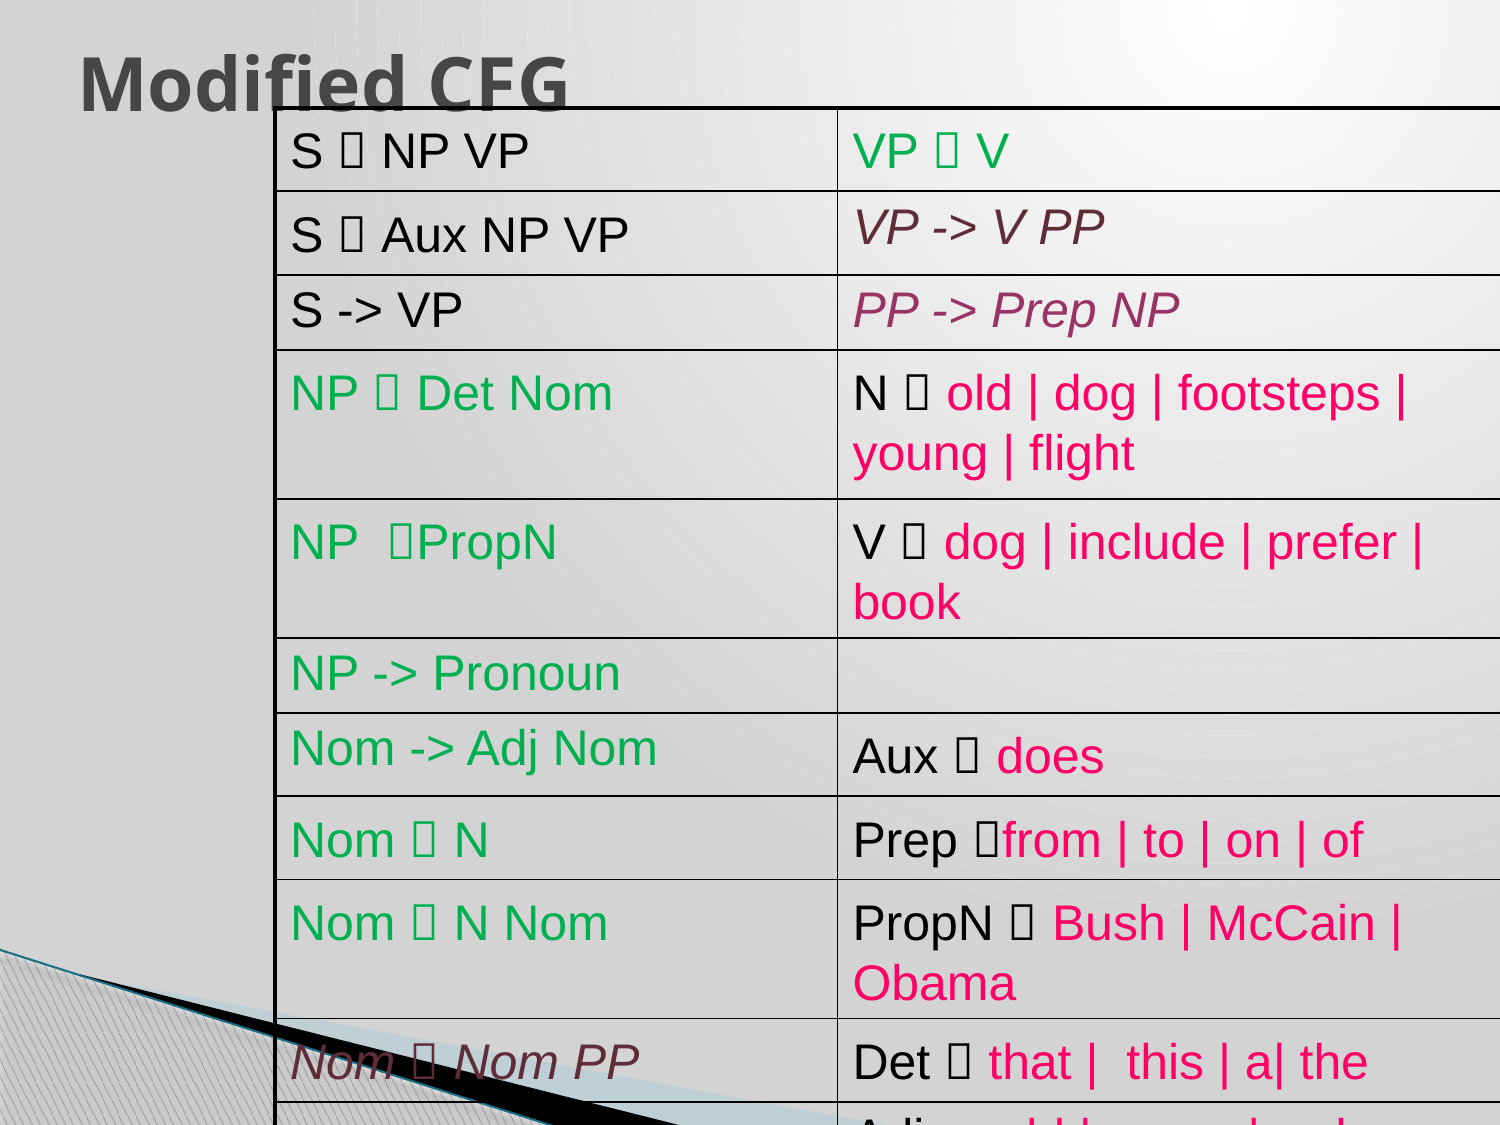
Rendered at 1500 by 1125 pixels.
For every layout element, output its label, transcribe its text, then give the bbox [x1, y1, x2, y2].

table_cell Adj -> old | green | red [838, 1103, 1500, 1125]
table_cell Det  that | this | a| the [838, 1019, 1500, 1101]
table_cell Aux  does [838, 714, 1500, 795]
table_cell V  dog | include | prefer | book [838, 500, 1500, 637]
table_cell Nom  N [277, 797, 837, 879]
table_cell N  old | dog | footsteps | young | flight [838, 351, 1500, 498]
table_cell VP -> V PP [838, 192, 1500, 274]
table_cell PP -> Prep NP [838, 276, 1500, 349]
table_cell Nom  N Nom [277, 880, 837, 1018]
table_cell S -> VP [277, 276, 837, 349]
table_cell NP -> Pronoun [277, 639, 837, 712]
table_cell NP PropN [277, 500, 837, 637]
table_cell Prep from | to | on | of [838, 797, 1500, 879]
table_cell S  Aux NP VP [277, 192, 837, 274]
table_header VP  V [838, 110, 1500, 190]
title Modified CFG [62, 0, 1363, 163]
table_cell VP  V NP [277, 1103, 837, 1125]
table_cell [838, 639, 1500, 712]
table_cell PropN  Bush | McCain | Obama [838, 880, 1500, 1018]
table_header S  NP VP [277, 110, 837, 190]
table_cell NP  Det Nom [277, 351, 837, 498]
table_cell Nom -> Adj Nom [277, 714, 837, 795]
table_cell Nom  Nom PP [277, 1019, 837, 1101]
